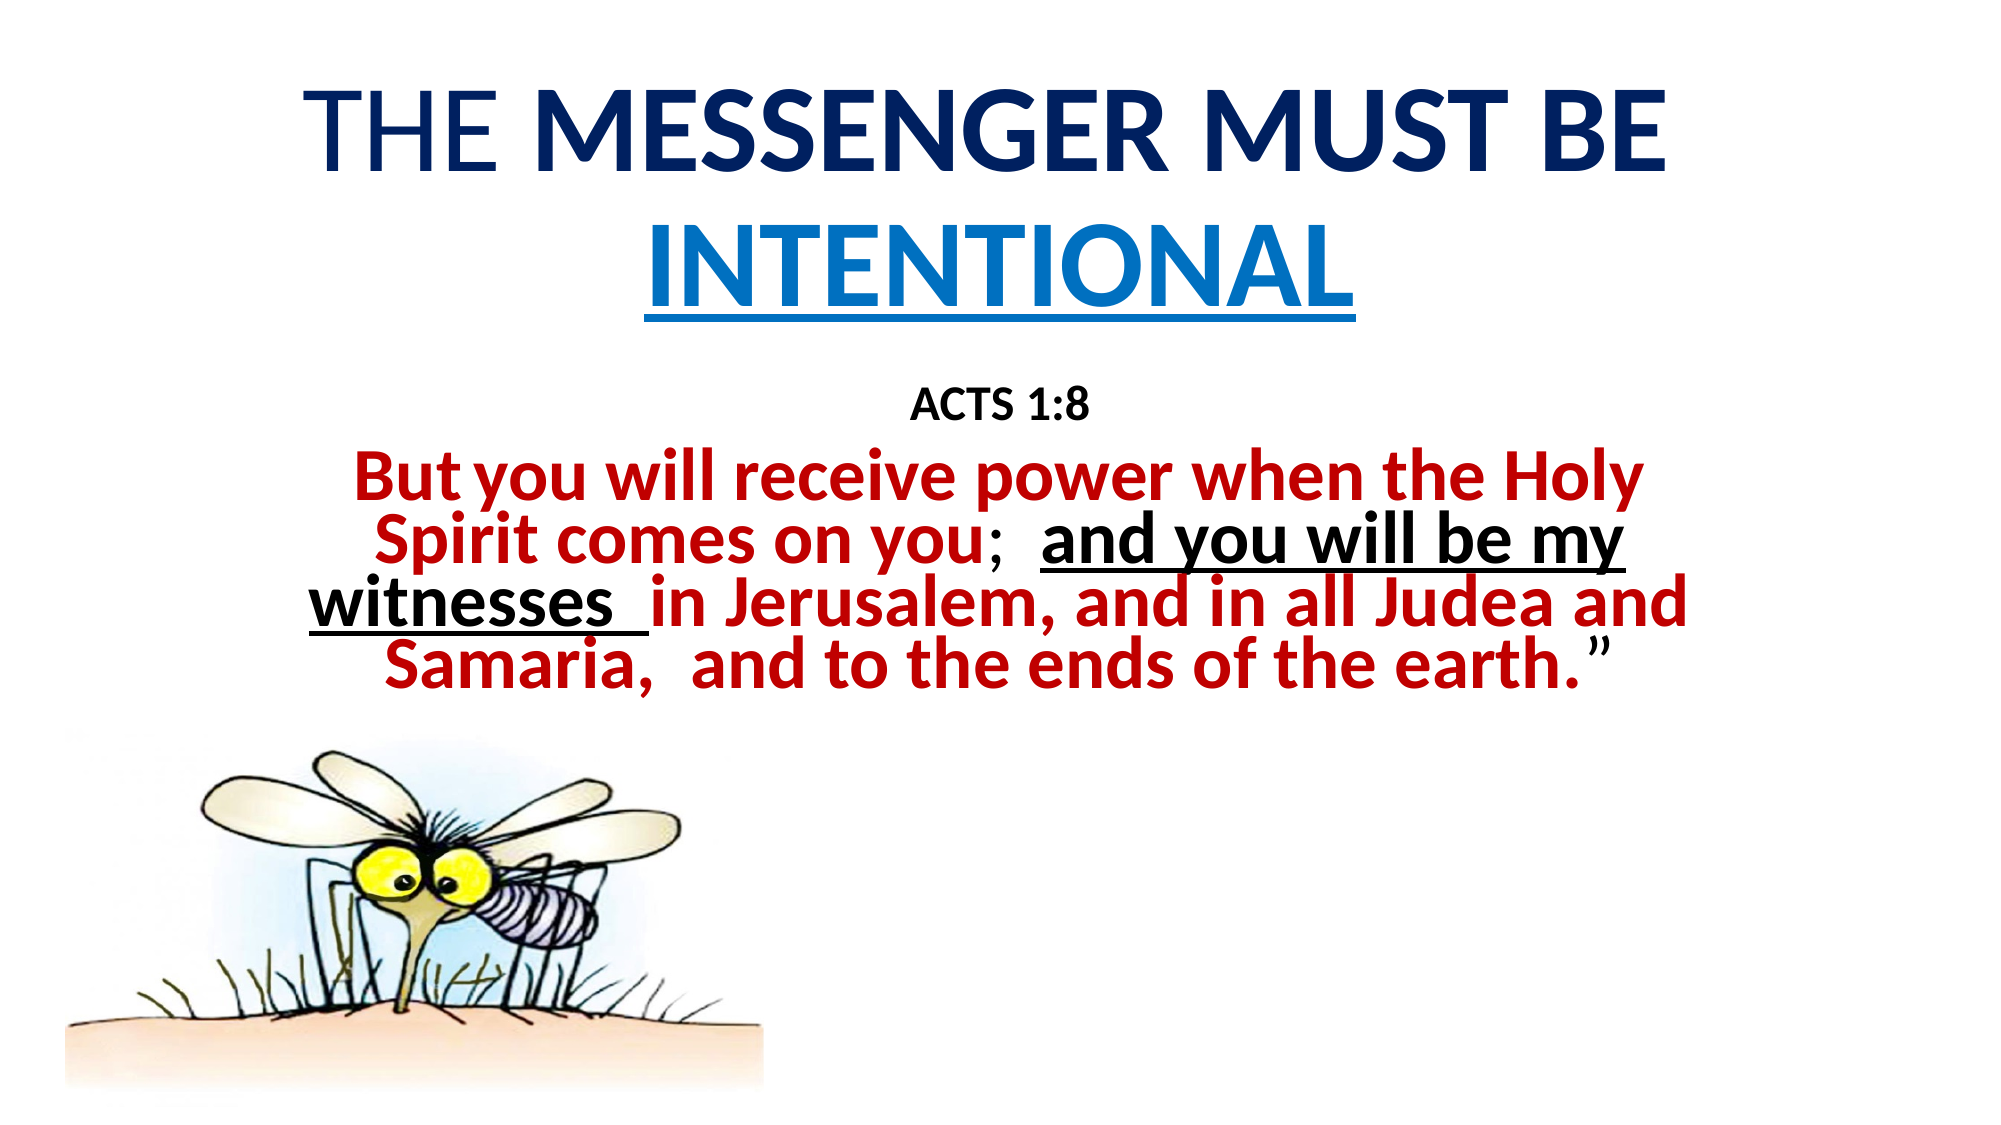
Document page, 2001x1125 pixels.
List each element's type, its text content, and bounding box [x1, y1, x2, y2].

title THE MESSENGER MUST BE INTENTIONAL [249, 55, 1750, 342]
picture [65, 728, 764, 1108]
subtitle ACTS 1:8 But you will receive power when the Holy Spirit comes on you; and you will be my witnesses in Jerusalem, and in all Judea and Samaria, and to the ends of the earth.” [249, 379, 1750, 729]
